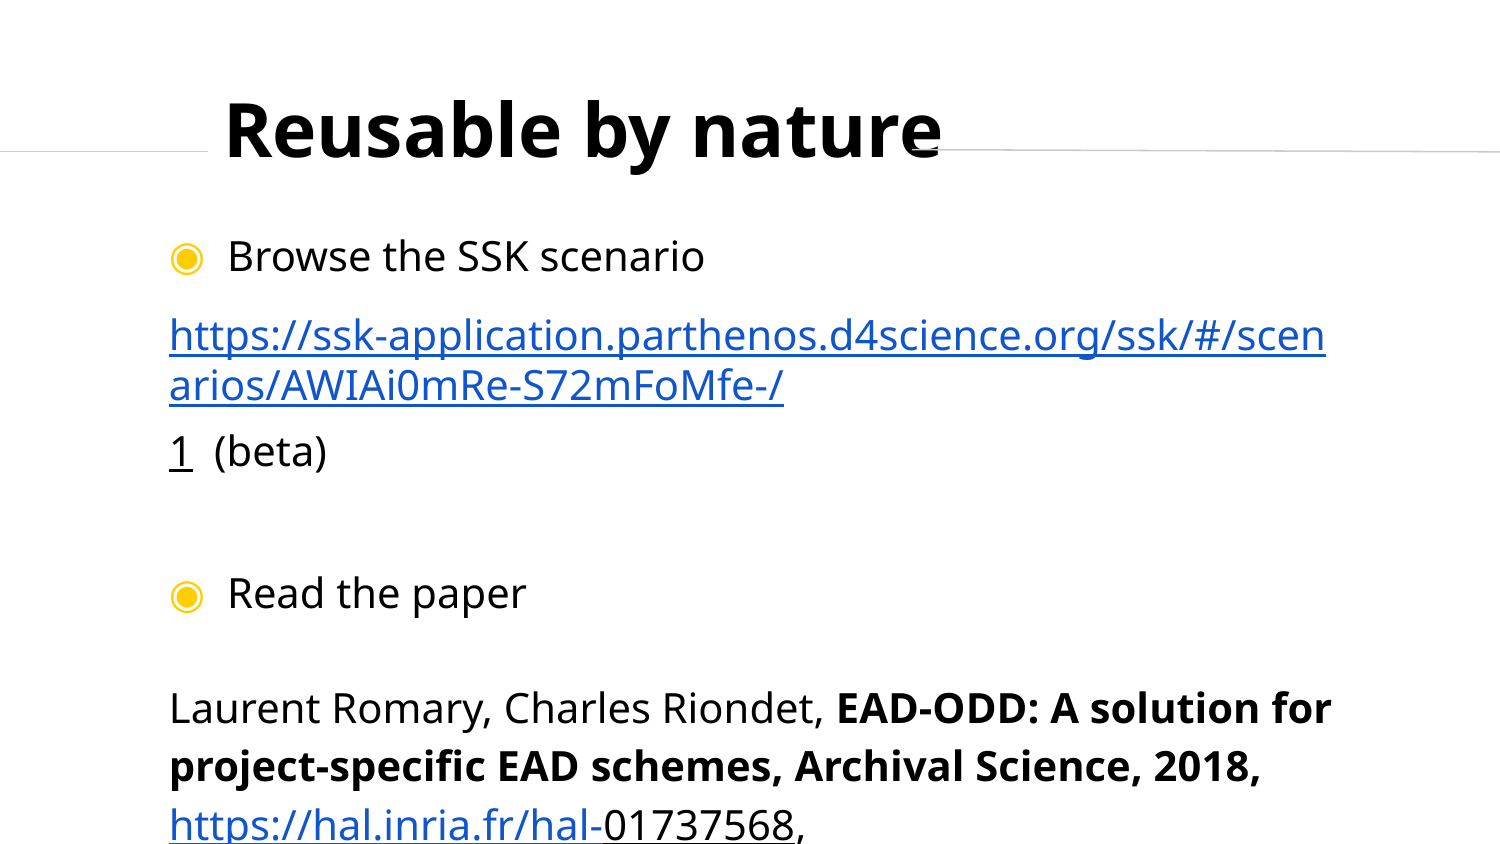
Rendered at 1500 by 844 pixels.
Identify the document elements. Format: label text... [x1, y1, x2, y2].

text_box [911, 149, 1500, 154]
title Reusable by nature [208, 64, 1500, 191]
subtitle Browse the SSK scenario https://ssk-application.parthenos.d4science.org/ssk/#/scenarios/AWIAi0mRe-S72mFoMfe-/1 (beta) Read the paper Laurent Romary, Charles Riondet, EAD-ODD: A solution for project-specific EAD schemes, Archival Science, 2018, https://hal.inria.fr/hal-01737568, [137, 206, 1363, 762]
